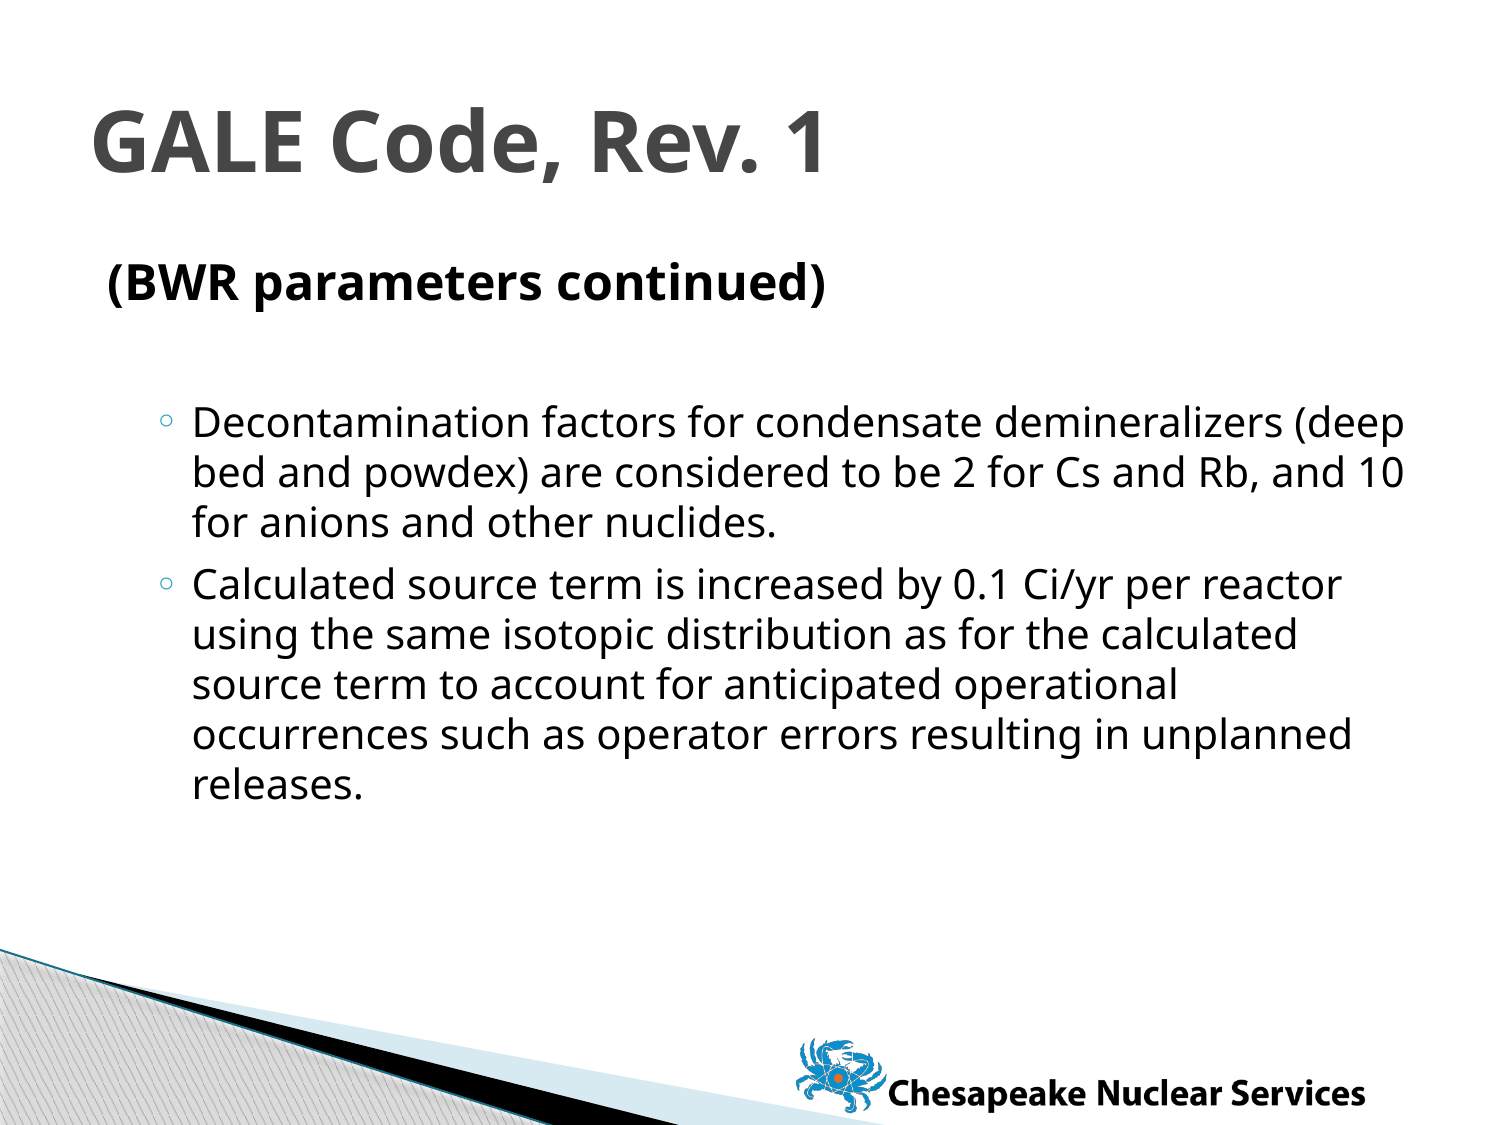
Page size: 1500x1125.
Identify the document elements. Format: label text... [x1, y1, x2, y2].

list (BWR parameters continued) Decontamination factors for condensate demineralizers (deep bed and powdex) are considered to be 2 for Cs and Rb, and 10 for anions and other nuclides. Calculated source term is increased by 0.1 Ci/yr per reactor using the same isotopic distribution as for the calculated source term to account for anticipated operational occurrences such as operator errors resulting in unplanned releases. [75, 243, 1425, 986]
title GALE Code, Rev. 1 [75, 45, 1425, 233]
picture [787, 1028, 1375, 1125]
